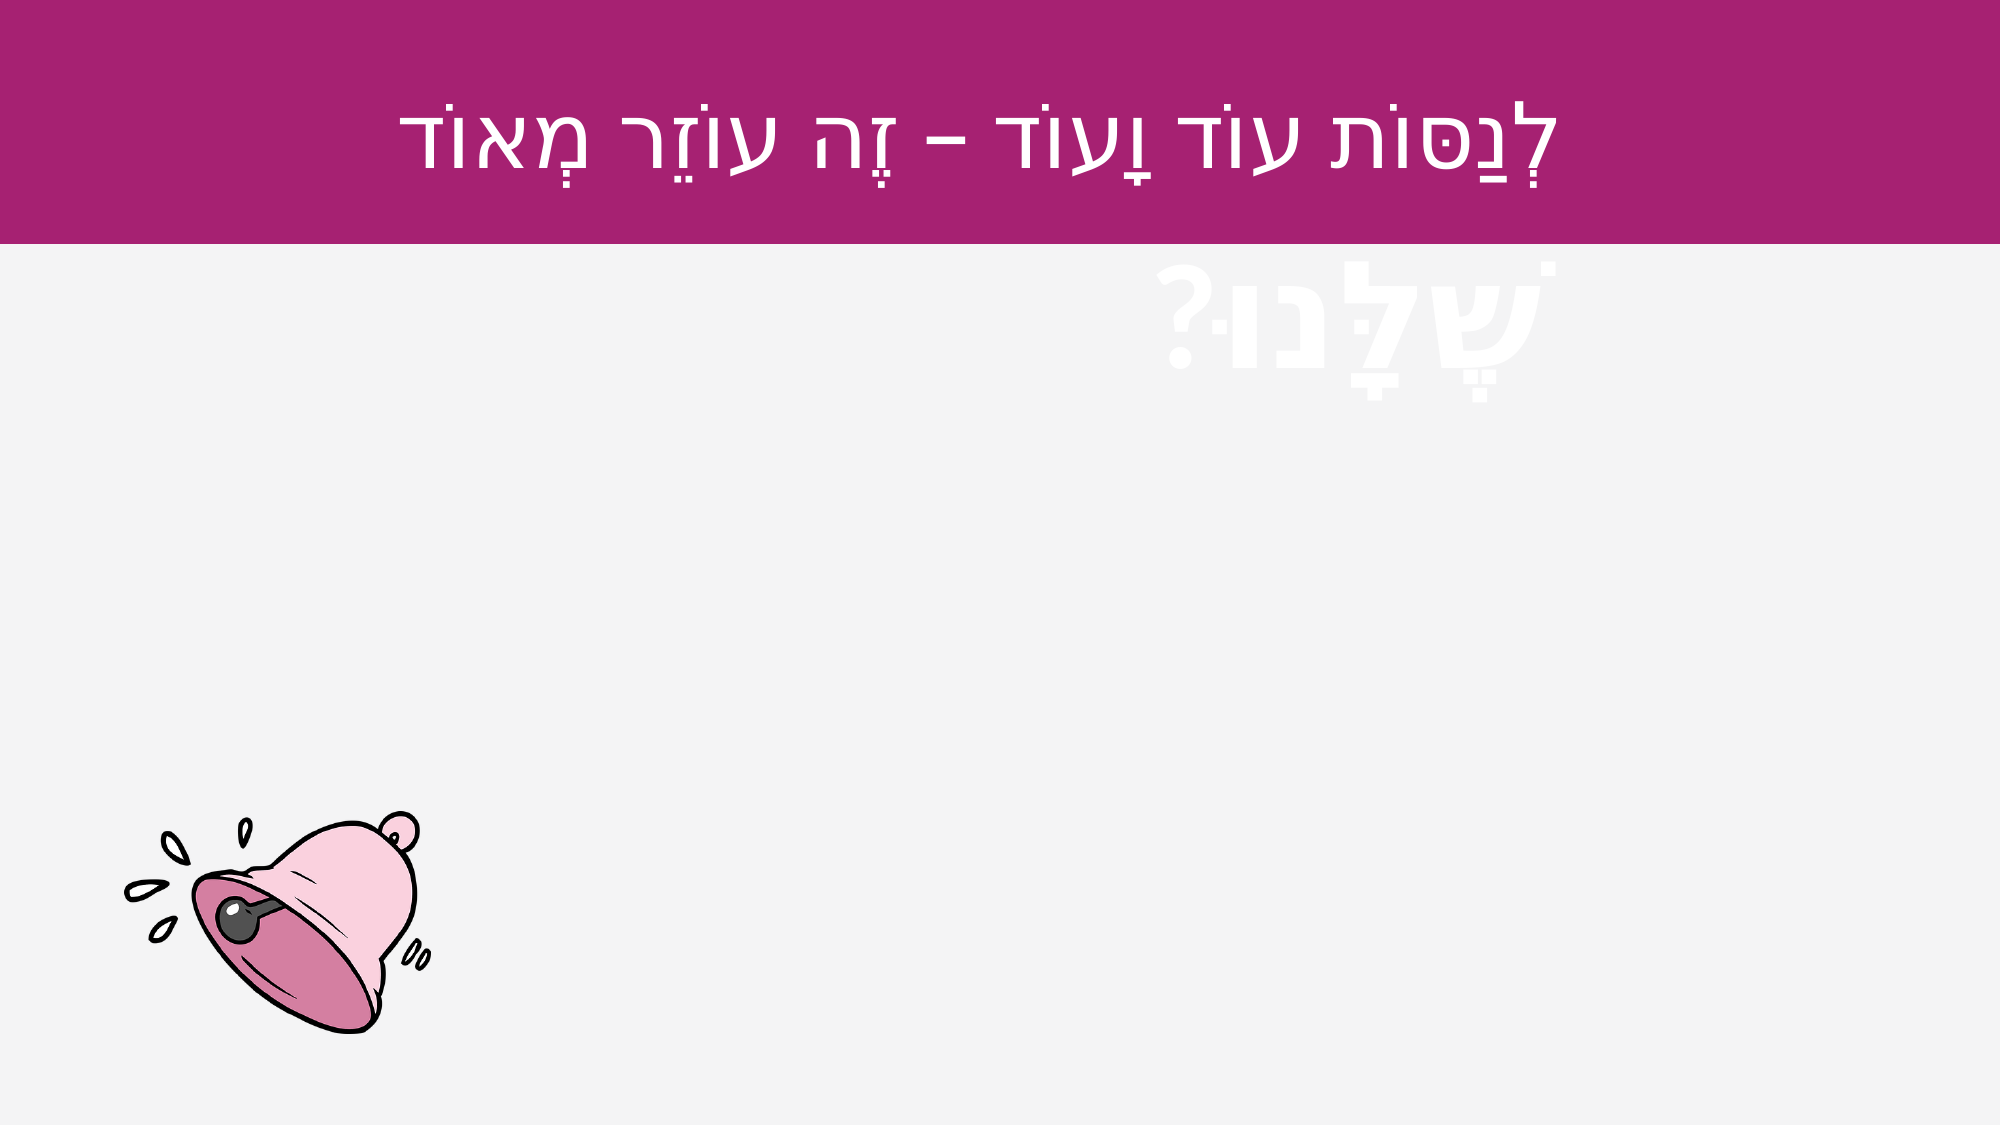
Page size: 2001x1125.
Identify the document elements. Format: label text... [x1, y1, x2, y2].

picture [124, 811, 431, 1034]
text_box לְנַסּוֹת עוֹד וָעוֹד – זֶה עוֹזֵר מְאוֹד [381, 69, 1580, 195]
text_box [28, 23, 2000, 242]
